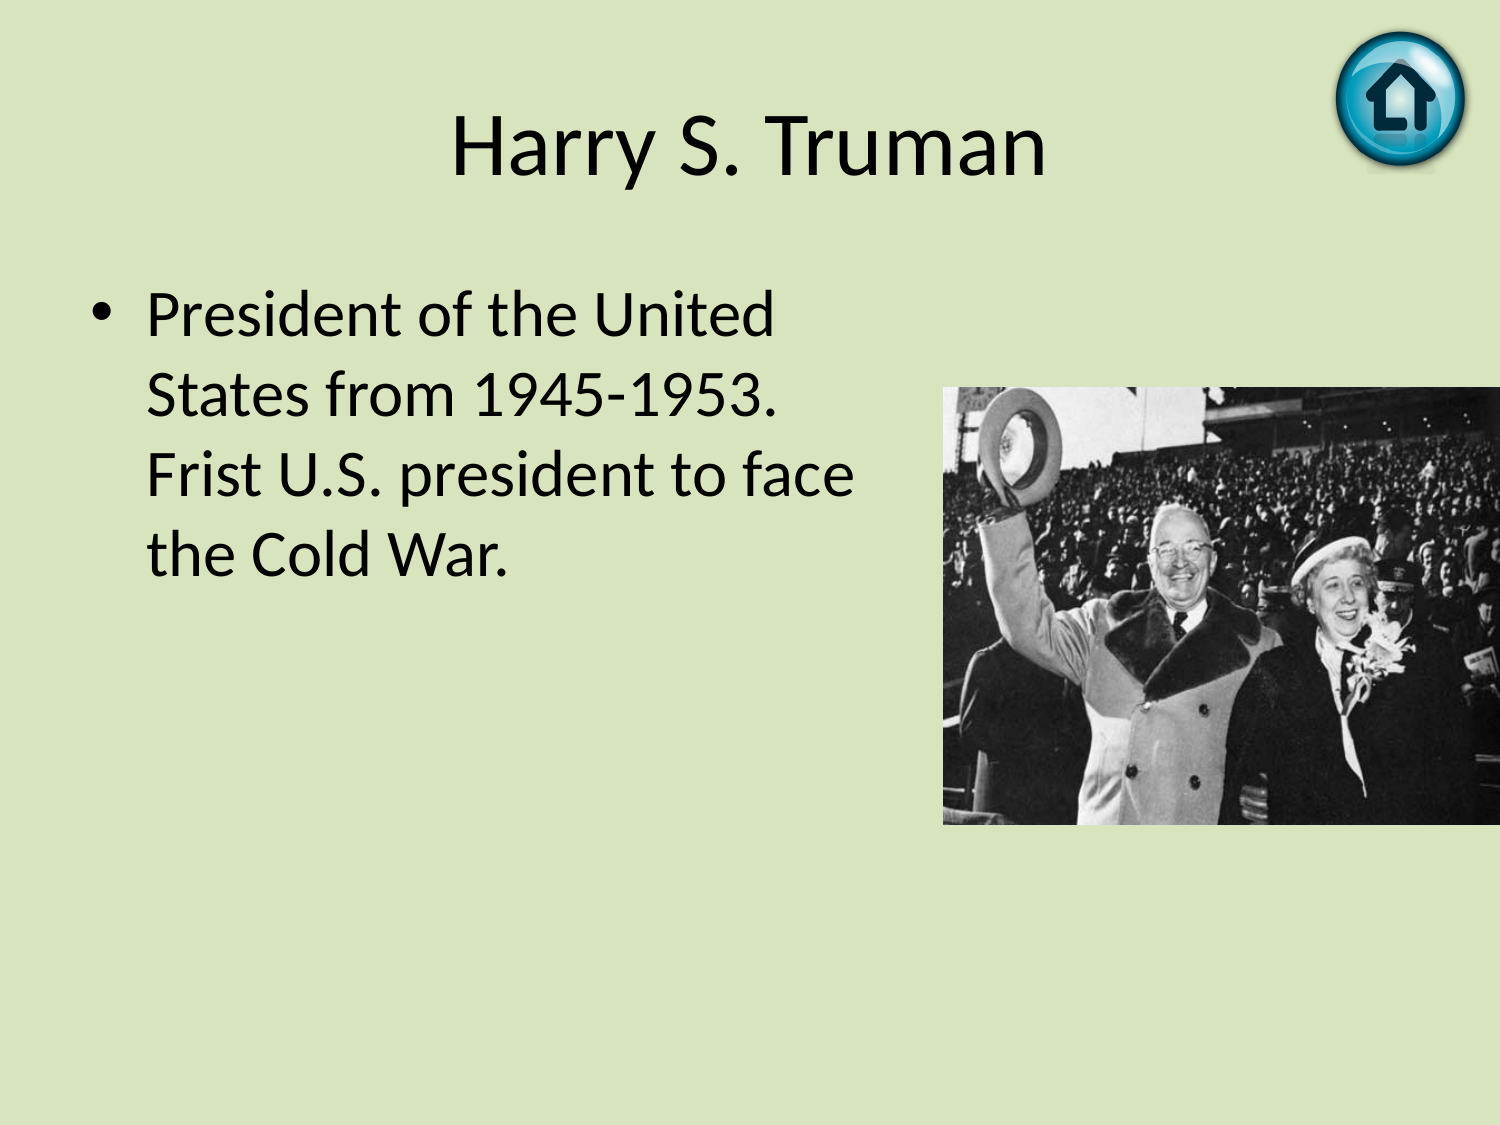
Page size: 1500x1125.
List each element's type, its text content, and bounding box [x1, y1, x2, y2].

list President of the United States from 1945-1953. Frist U.S. president to face the Cold War. [75, 262, 925, 1005]
picture [1324, 24, 1476, 175]
title Harry S. Truman [75, 45, 1425, 233]
picture [943, 387, 1500, 826]
